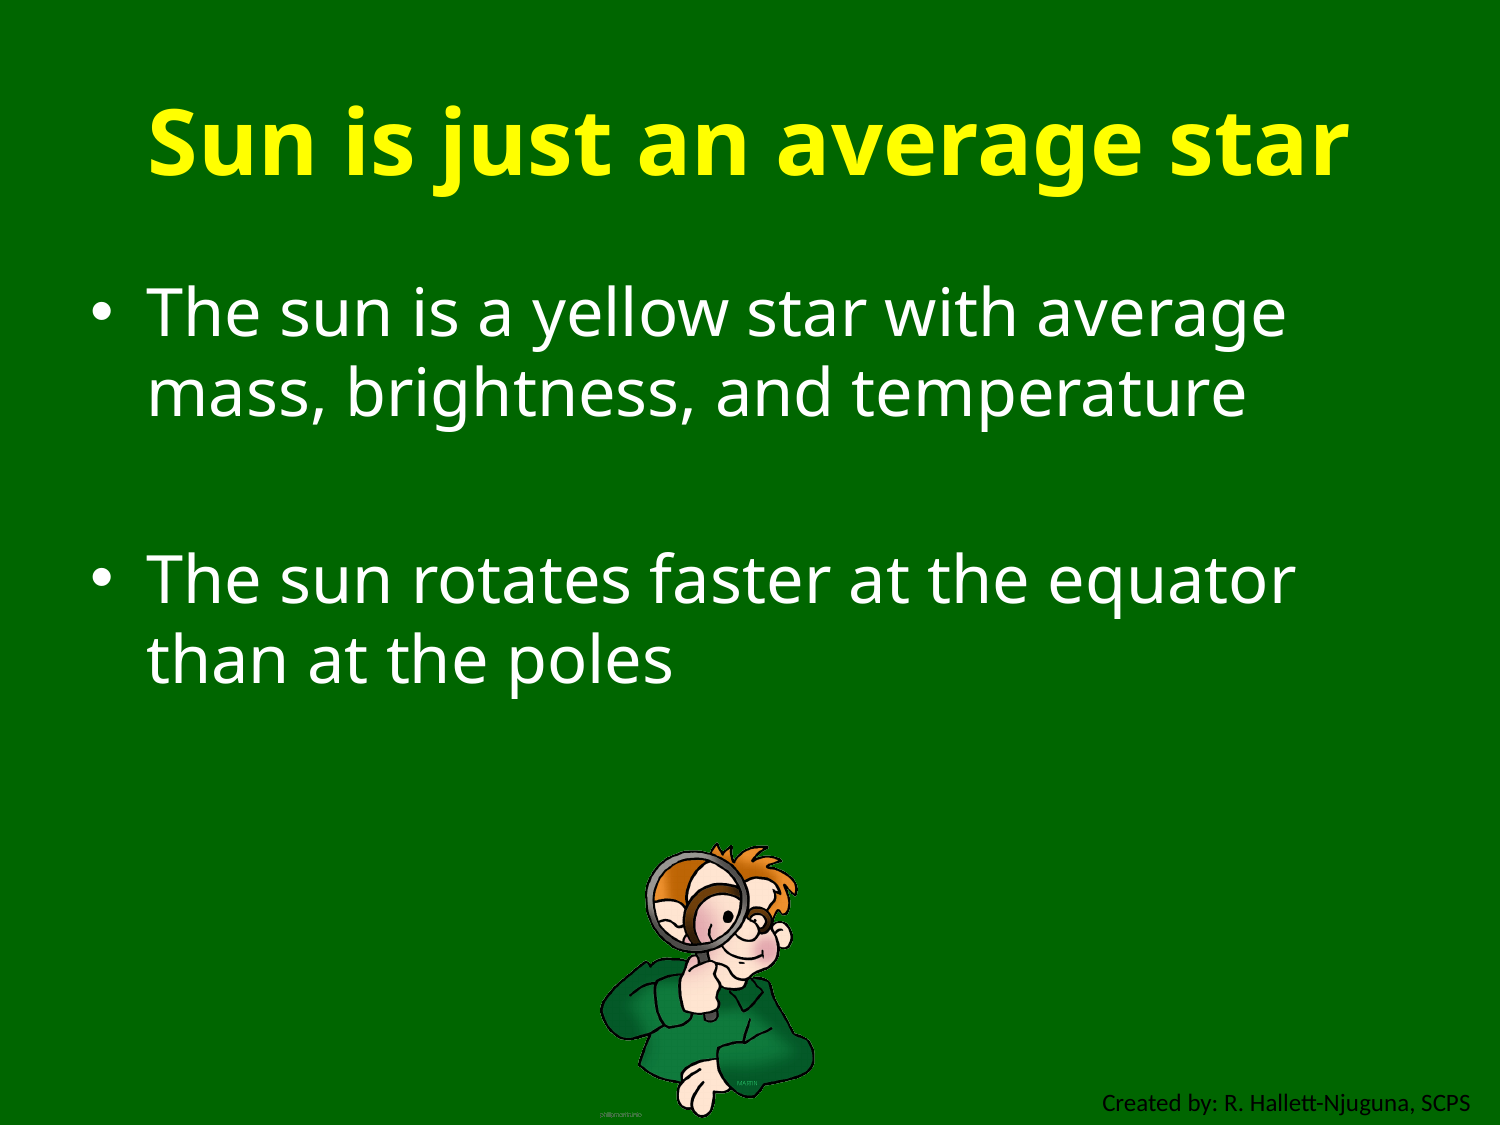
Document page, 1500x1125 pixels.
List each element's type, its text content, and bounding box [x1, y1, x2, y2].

picture [587, 1005, 827, 1125]
title Sun is just an average star [24, 45, 1475, 233]
list The sun is a yellow star with average mass, brightness, and temperature The sun rotates faster at the equator than at the poles [75, 262, 1425, 1005]
